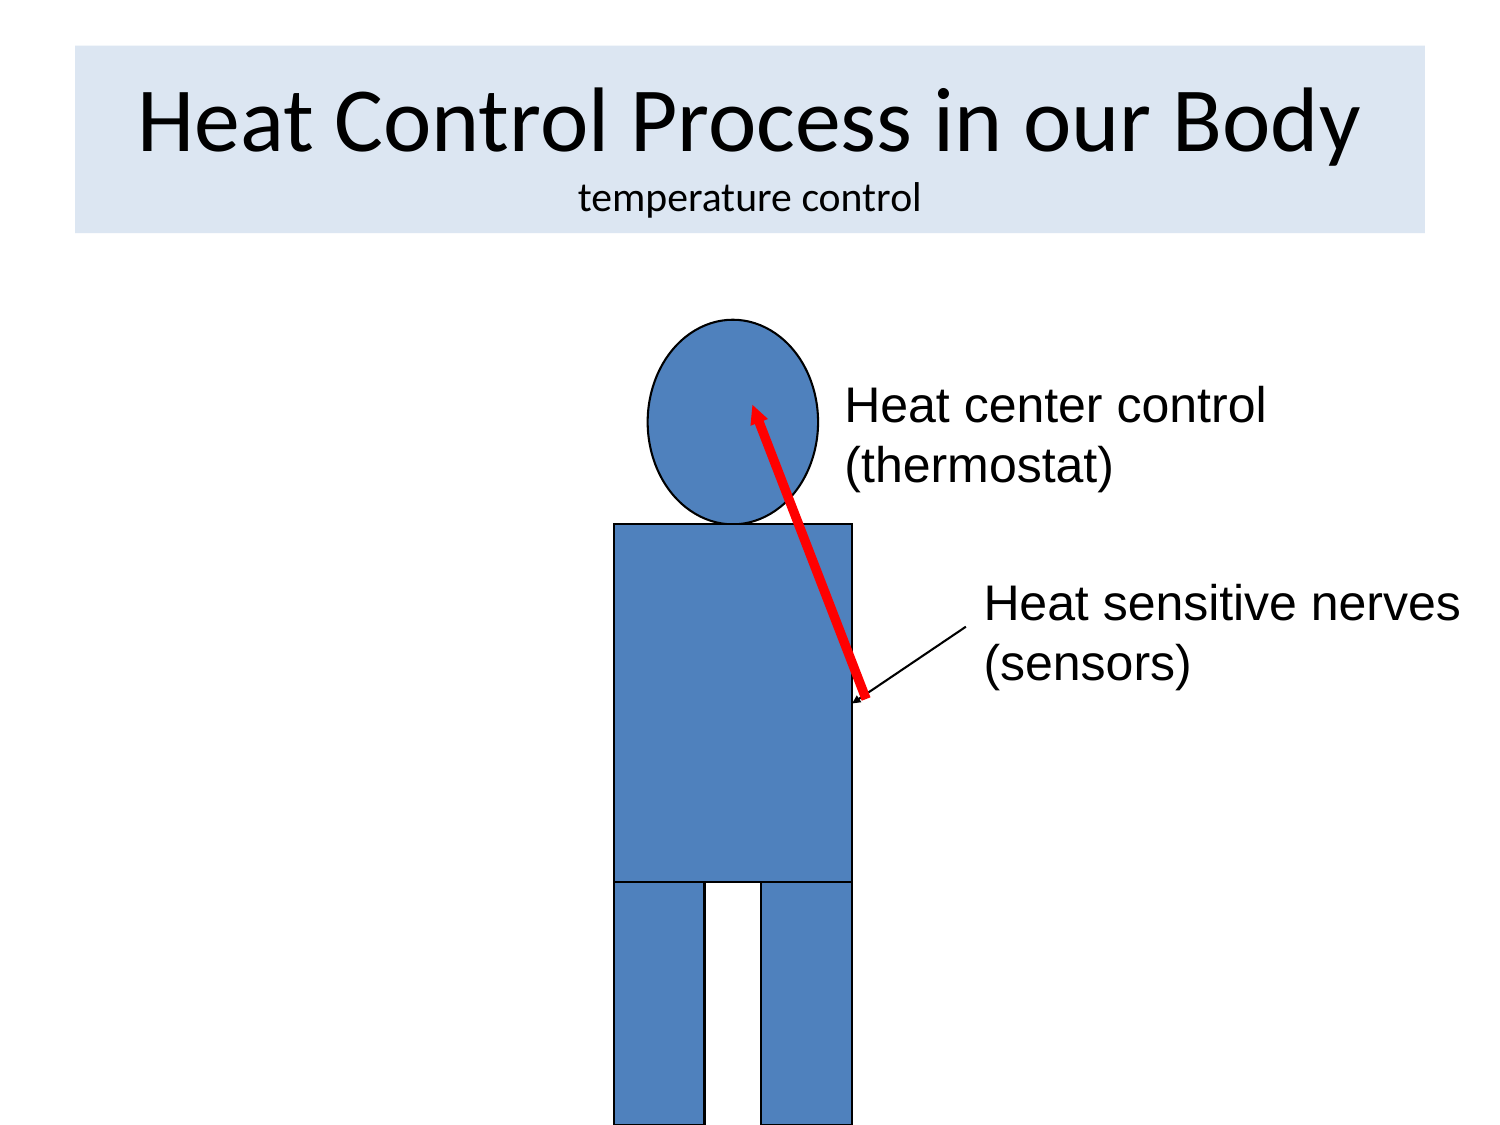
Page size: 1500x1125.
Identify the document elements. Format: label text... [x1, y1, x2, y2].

text_box [857, 695, 864, 703]
title Heat Control Process in our Body temperature control [75, 45, 1425, 234]
text_box Heat sensitive nerves (sensors) [968, 562, 1477, 698]
text_box Heat center control (thermostat) [857, 364, 1282, 500]
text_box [613, 319, 853, 1125]
